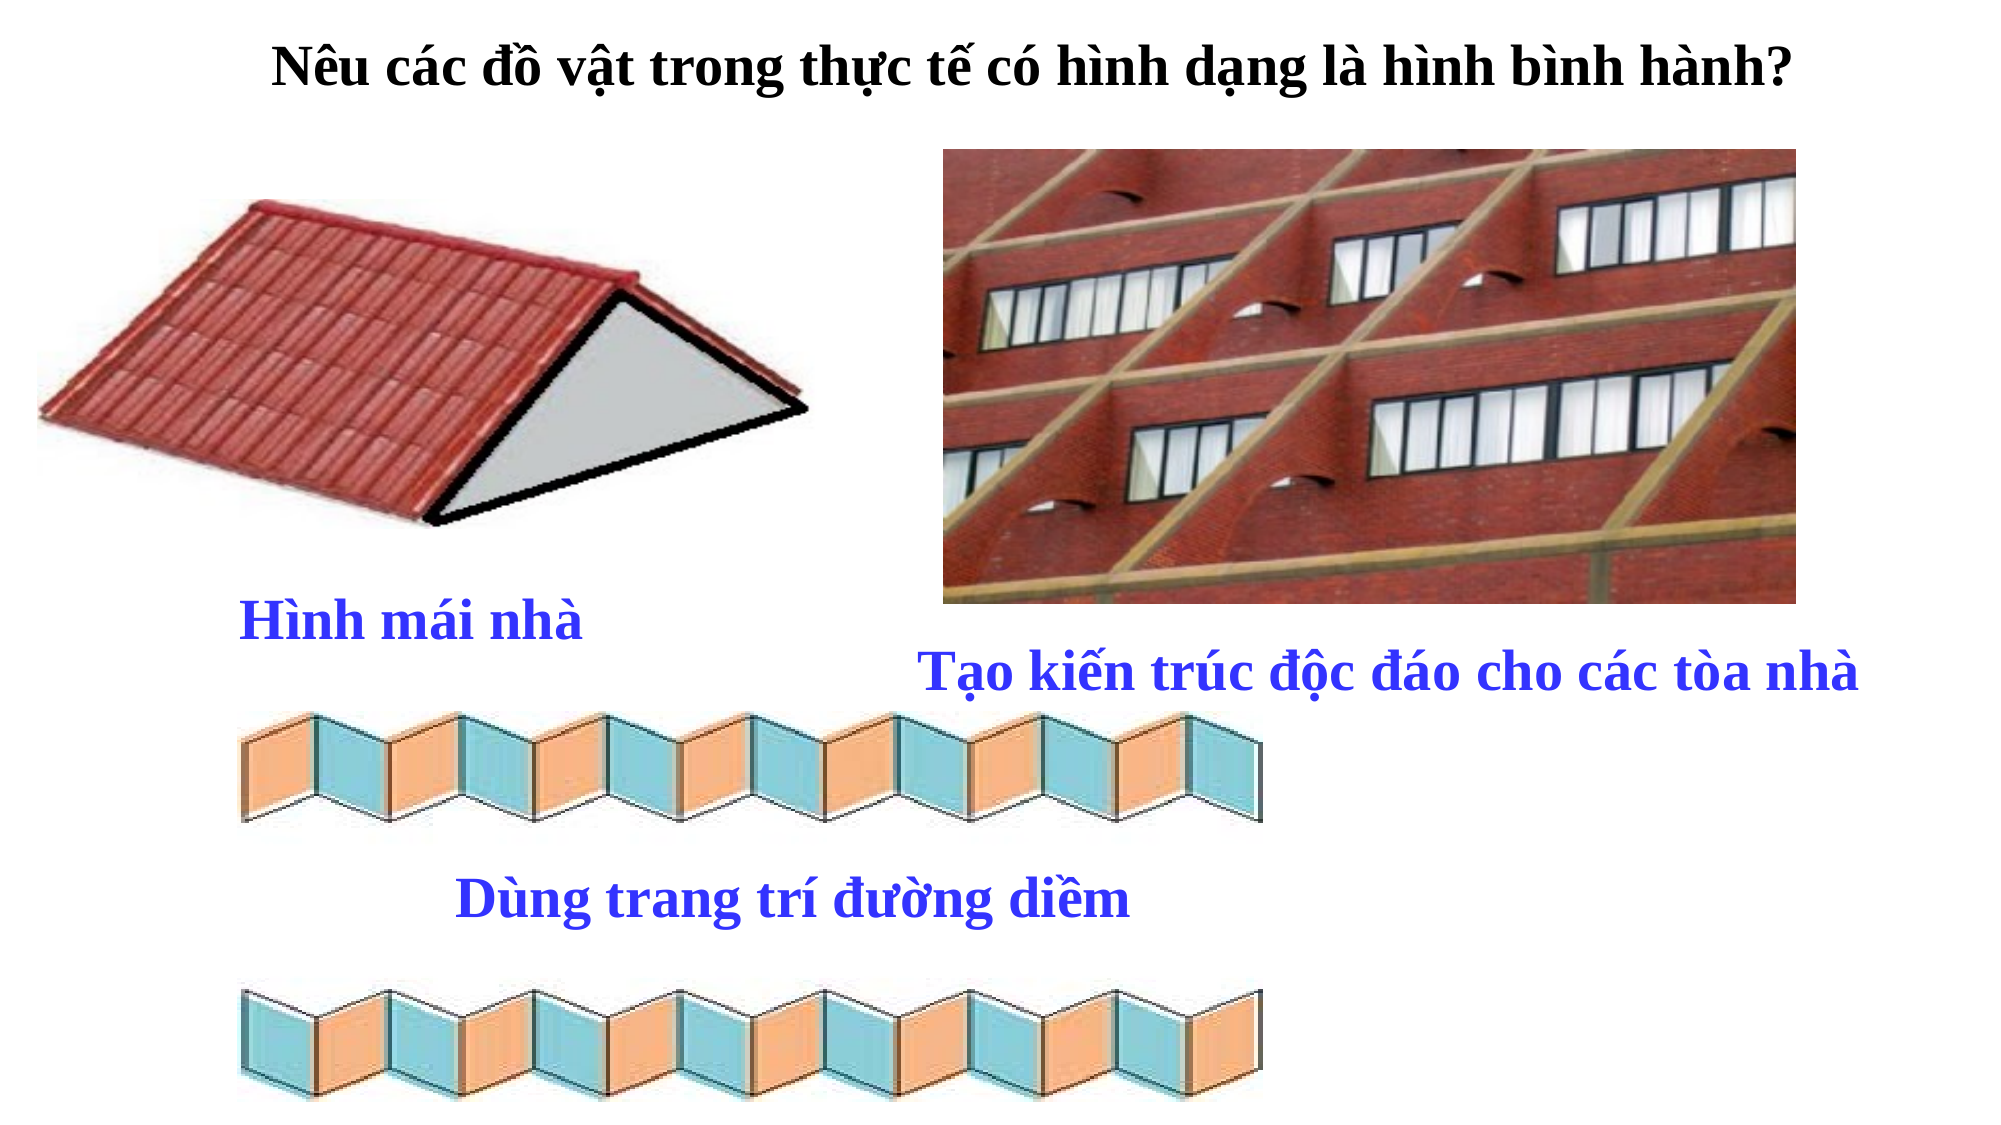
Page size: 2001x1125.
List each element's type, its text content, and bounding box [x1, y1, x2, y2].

text_box Nêu các đồ vật trong thực tế có hình dạng là hình bình hành? [199, 19, 1838, 105]
text_box Hình mái nhà [224, 574, 813, 659]
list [37, 199, 851, 529]
picture [943, 149, 1796, 604]
text_box Tạo kiến trúc độc đáo cho các tòa nhà [887, 624, 1890, 710]
picture [237, 711, 1263, 1102]
